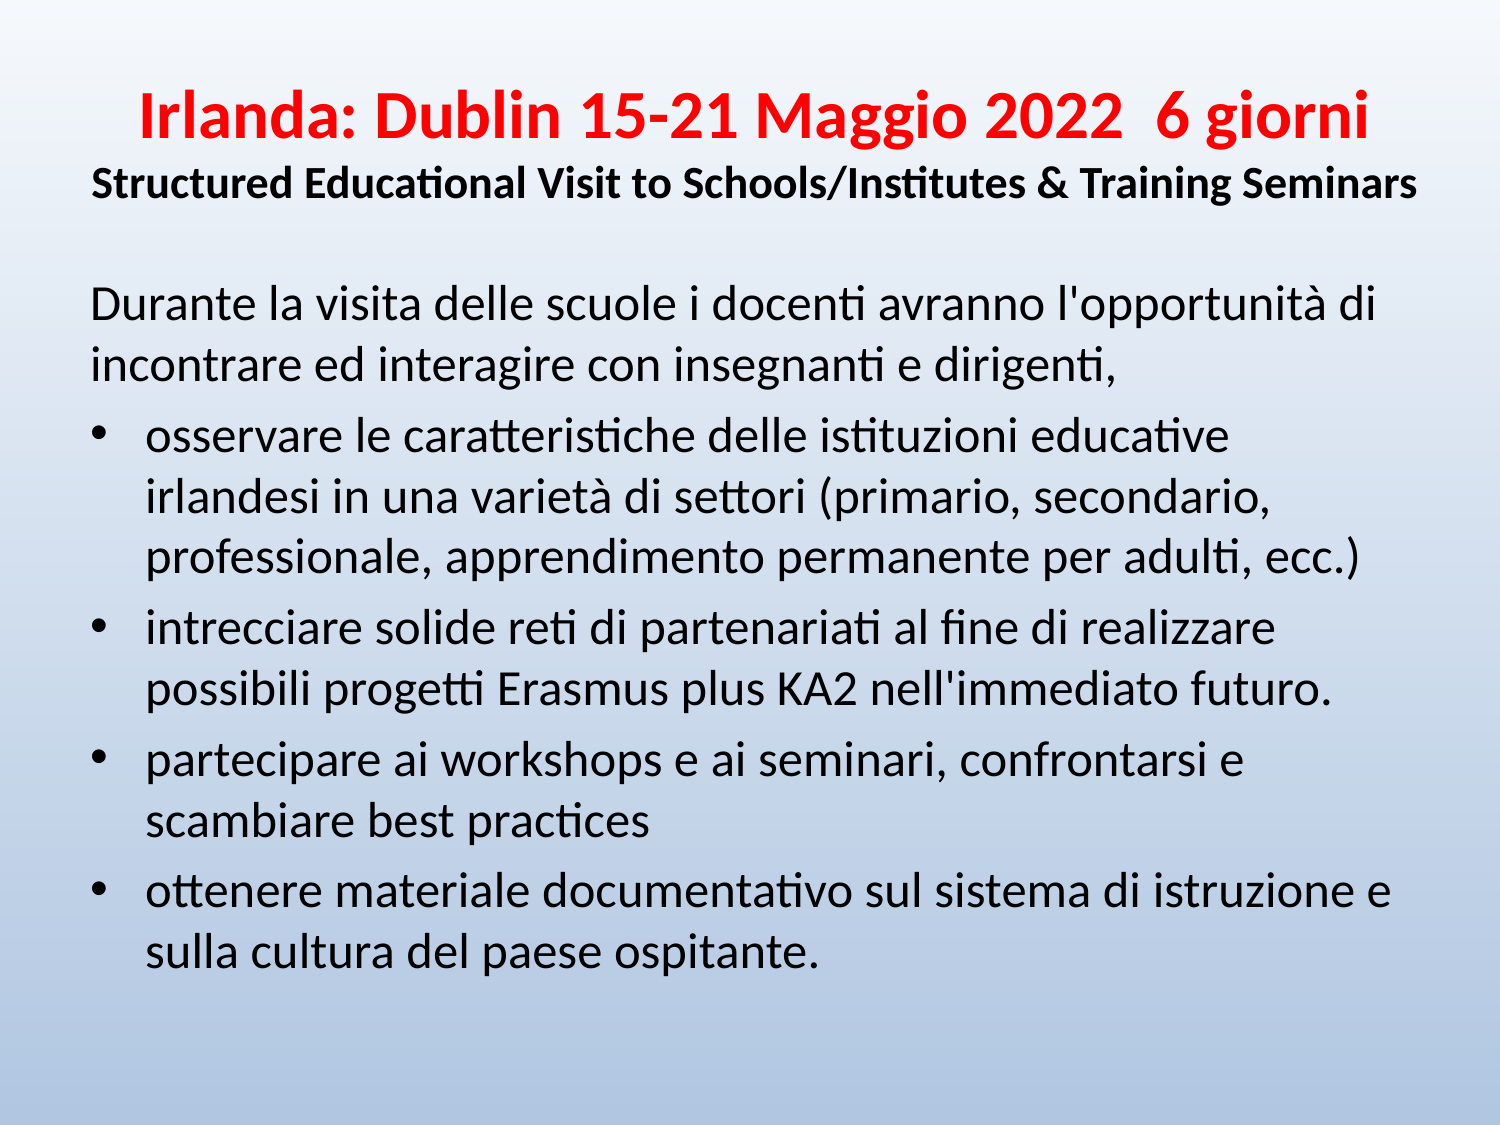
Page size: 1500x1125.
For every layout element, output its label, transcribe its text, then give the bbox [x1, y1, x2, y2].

title Irlanda: Dublin 15-21 Maggio 2022 6 giorni Structured Educational Visit to Schools/Institutes & Training Seminars [75, 45, 1436, 233]
list Durante la visita delle scuole i docenti avranno l'opportunità di incontrare ed interagire con insegnanti e dirigenti, osservare le caratteristiche delle istituzioni educative irlandesi in una varietà di settori (primario, secondario, professionale, apprendimento permanente per adulti, ecc.) intrecciare solide reti di partenariati al fine di realizzare possibili progetti Erasmus plus KA2 nell'immediato futuro. partecipare ai workshops e ai seminari, confrontarsi e scambiare best practices ottenere materiale documentativo sul sistema di istruzione e sulla cultura del paese ospitante. [75, 262, 1425, 1005]
